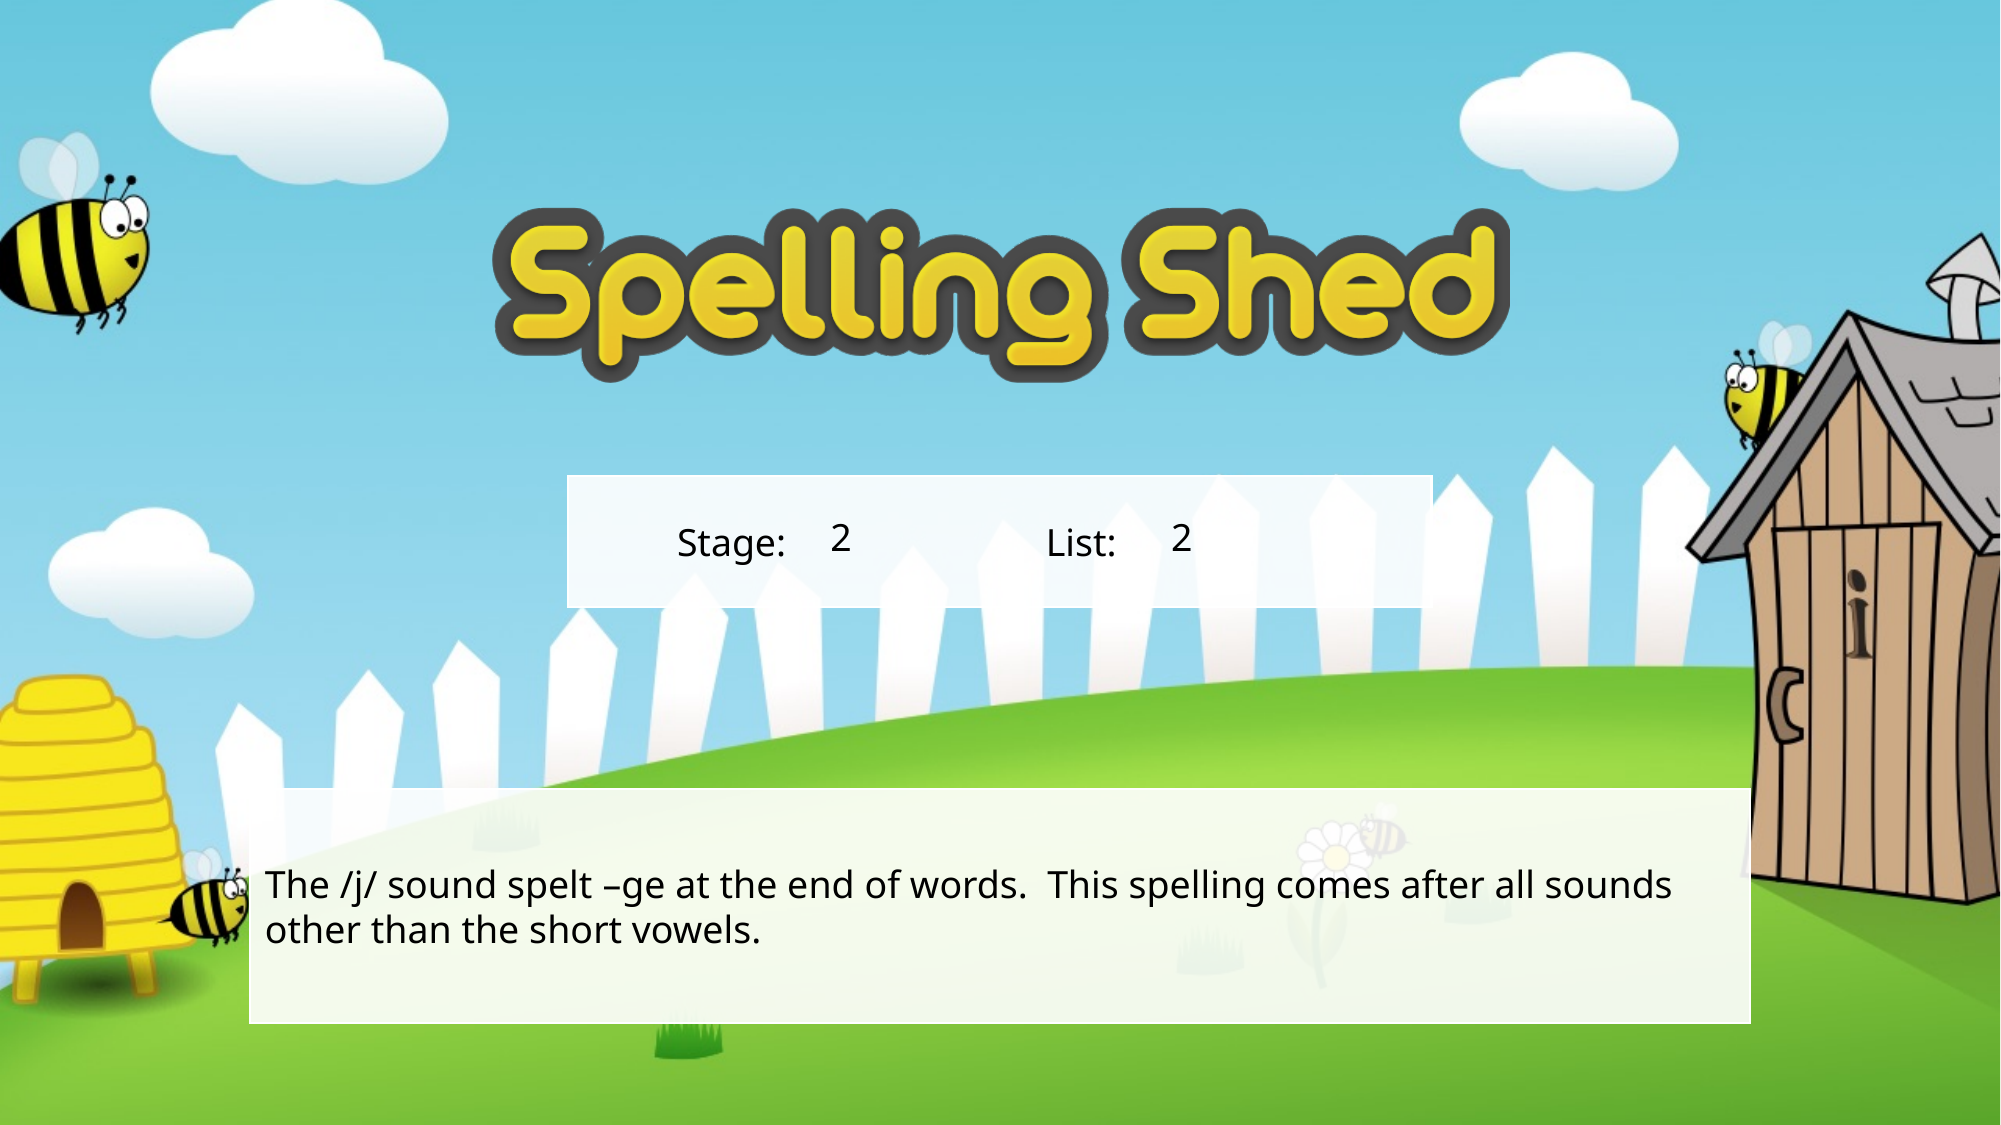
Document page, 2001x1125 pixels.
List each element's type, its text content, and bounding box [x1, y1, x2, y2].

list 2 [815, 511, 921, 572]
list 2 [1156, 511, 1262, 572]
subtitle The /j/ sound spelt –ge at the end of words. This spelling comes after all sounds other than the short vowels. [249, 788, 1750, 1024]
picture [0, 0, 2001, 1125]
